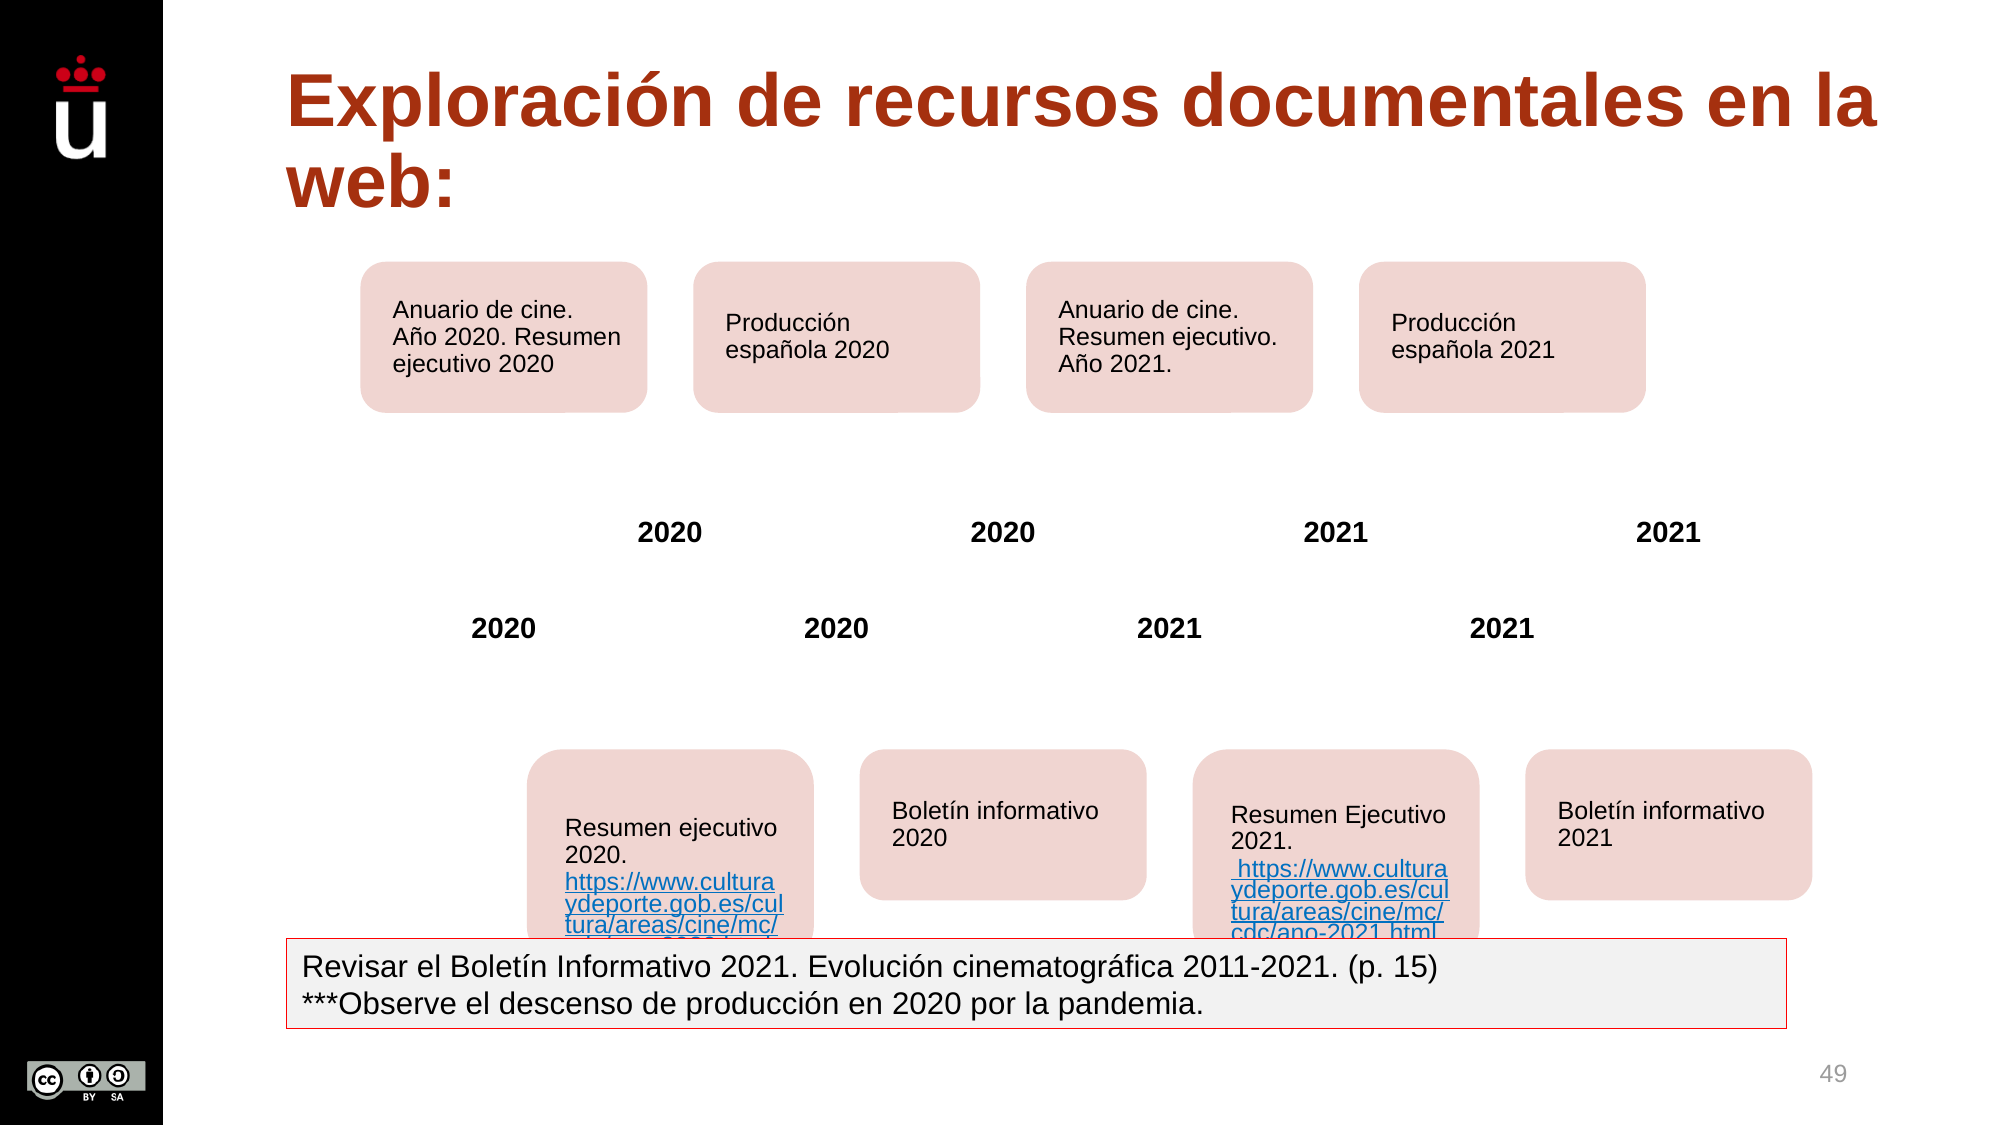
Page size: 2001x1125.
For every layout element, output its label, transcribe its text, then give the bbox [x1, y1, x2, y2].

picture [55, 55, 117, 165]
picture [26, 1060, 146, 1103]
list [359, 138, 1813, 1024]
title Exploración de recursos documentales en la web: [286, 52, 1926, 224]
text_box Revisar el Boletín Informativo 2021. Evolución cinematográfica 2011-2021. (p. 15) ***Observe el descenso de producción en 2020 por la pandemia. [286, 938, 1787, 1029]
slide_number 49 [1412, 1042, 1863, 1103]
